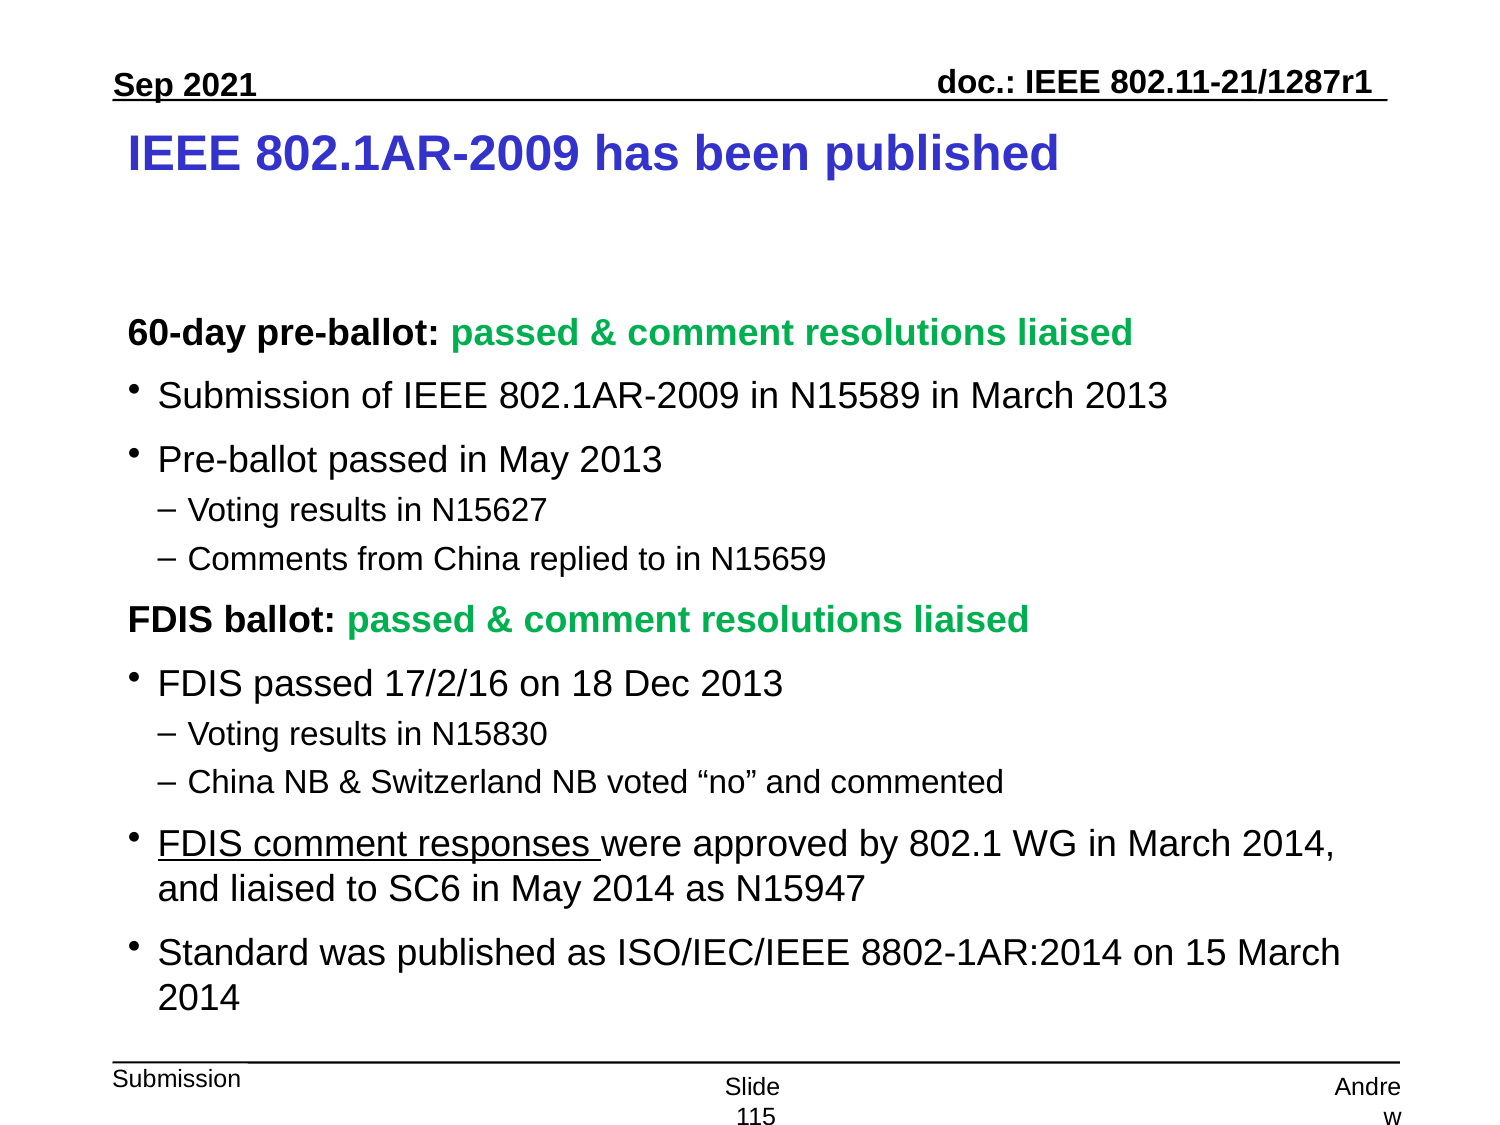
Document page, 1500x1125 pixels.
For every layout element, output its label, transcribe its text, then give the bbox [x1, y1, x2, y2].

title IEEE 802.1AR-2009 has been published [112, 112, 1438, 288]
list 60-day pre-ballot: passed & comment resolutions liaised Submission of IEEE 802.1AR-2009 in N15589 in March 2013 Pre-ballot passed in May 2013 Voting results in N15627 Comments from China replied to in N15659 FDIS ballot: passed & comment resolutions liaised FDIS passed 17/2/16 on 18 Dec 2013 Voting results in N15830 China NB & Switzerland NB voted “no” and commented FDIS comment responses were approved by 802.1 WG in March 2014, and liaised to SC6 in May 2014 as N15947 Standard was published as ISO/IEC/IEEE 8802-1AR:2014 on 15 March 2014 [112, 299, 1388, 975]
slide_number Slide 115 [709, 1069, 803, 1101]
footer Andrew Myles, Cisco [1320, 1069, 1402, 1101]
